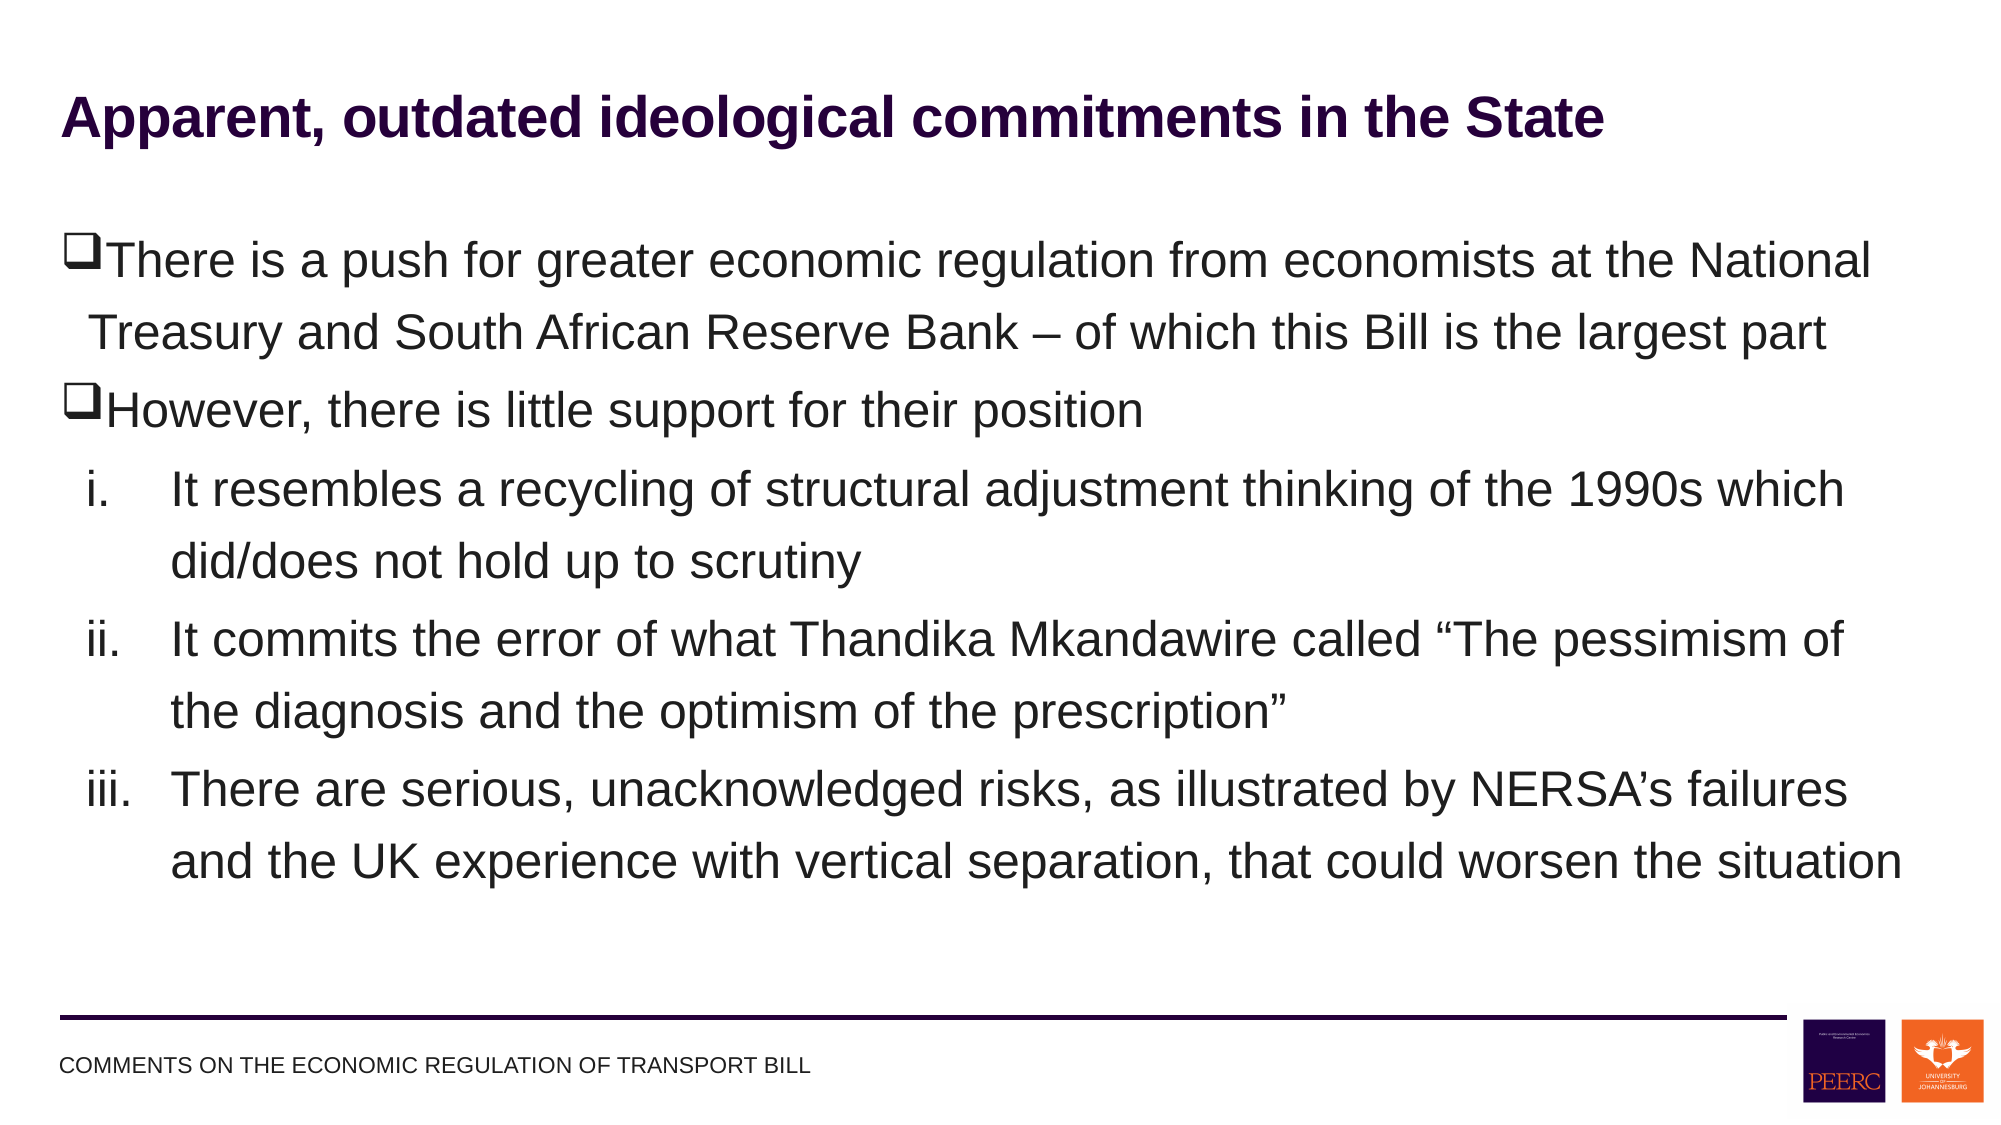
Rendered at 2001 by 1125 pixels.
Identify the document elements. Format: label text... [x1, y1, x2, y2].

title Apparent, outdated ideological commitments in the State [60, 32, 1940, 151]
picture [1787, 1003, 2000, 1119]
list There is a push for greater economic regulation from economists at the National Treasury and South African Reserve Bank – of which this Bill is the largest part However, there is little support for their position It resembles a recycling of structural adjustment thinking of the 1990s which did/does not hold up to scrutiny It commits the error of what Thandika Mkandawire called “The pessimism of the diagnosis and the optimism of the prescription” There are serious, unacknowledged risks, as illustrated by NERSA’s failures and the UK experience with vertical separation, that could worsen the situation [60, 208, 1940, 982]
